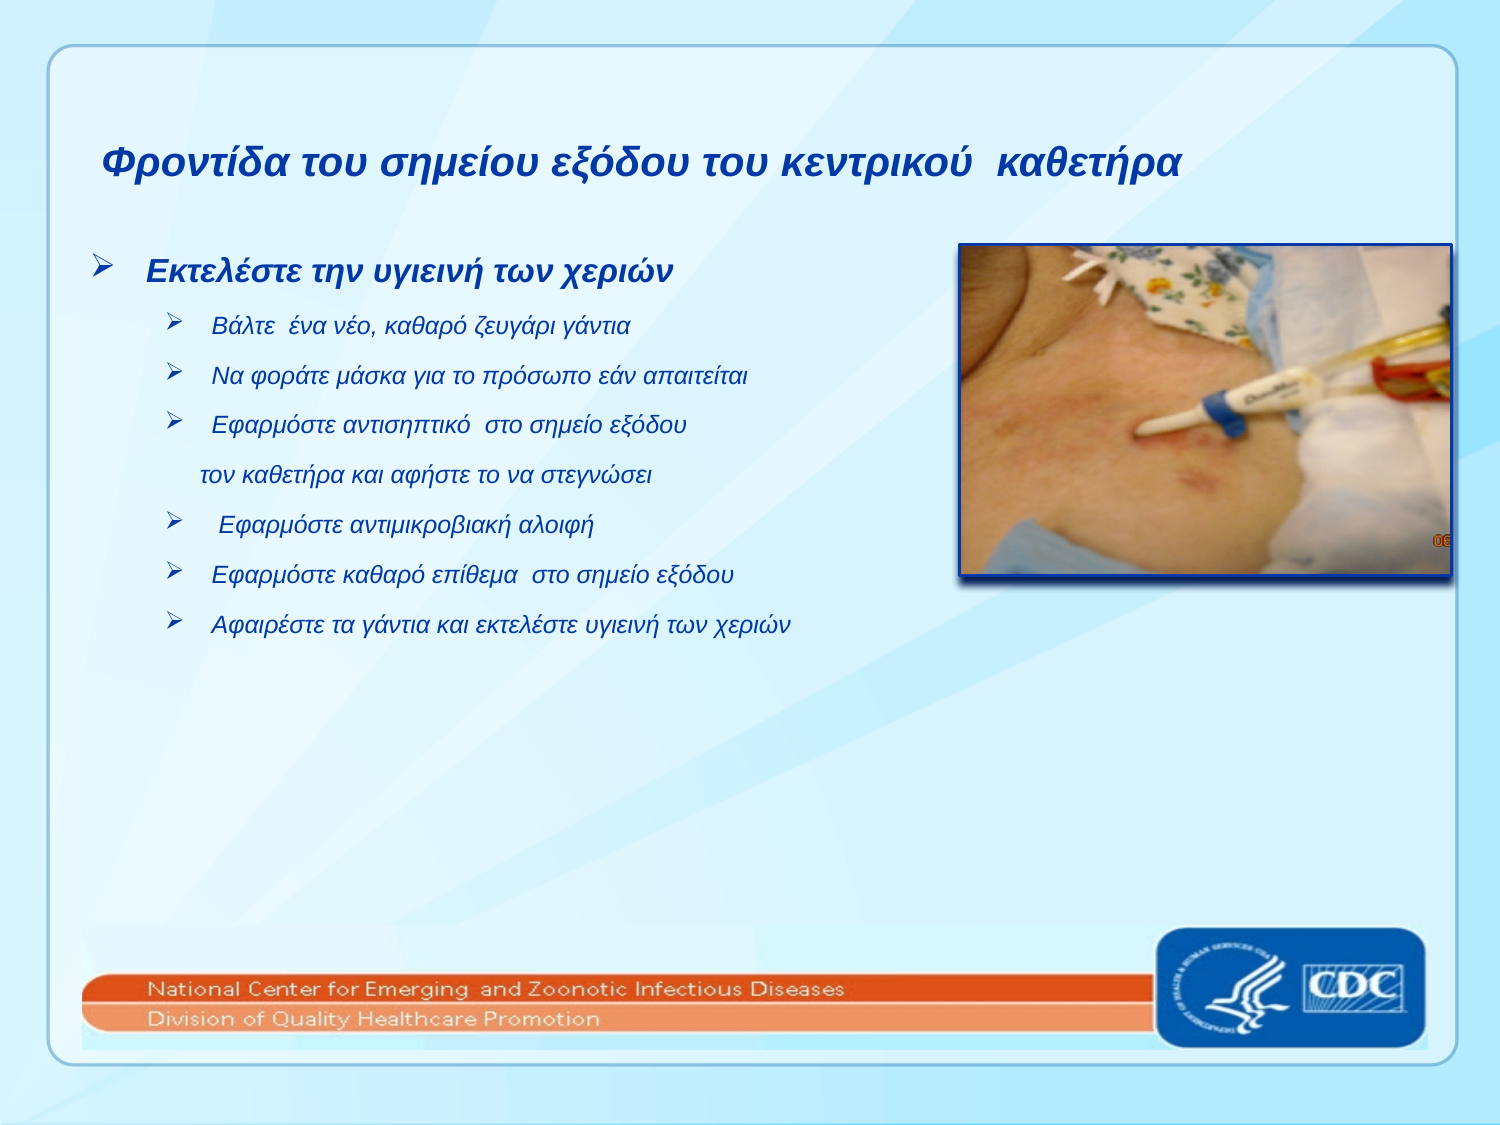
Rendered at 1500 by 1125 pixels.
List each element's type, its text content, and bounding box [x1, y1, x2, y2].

list Φροντίδα του σημείου εξόδου του κεντρικού καθετήρα Εκτελέστε την υγιεινή των χεριών Βάλτε ένα νέο, καθαρό ζευγάρι γάντια Να φοράτε μάσκα για το πρόσωπο εάν απαιτείται Εφαρμόστε αντισηπτικό στο σημείο εξόδου τον καθετήρα και αφήστε το να στεγνώσει Εφαρμόστε αντιμικροβιακή αλοιφή Εφαρμόστε καθαρό επίθεμα στο σημείο εξόδου Αφαιρέστε τα γάντια και εκτελέστε υγιεινή των χεριών [75, 58, 1425, 1013]
picture [0, 0, 1500, 1125]
